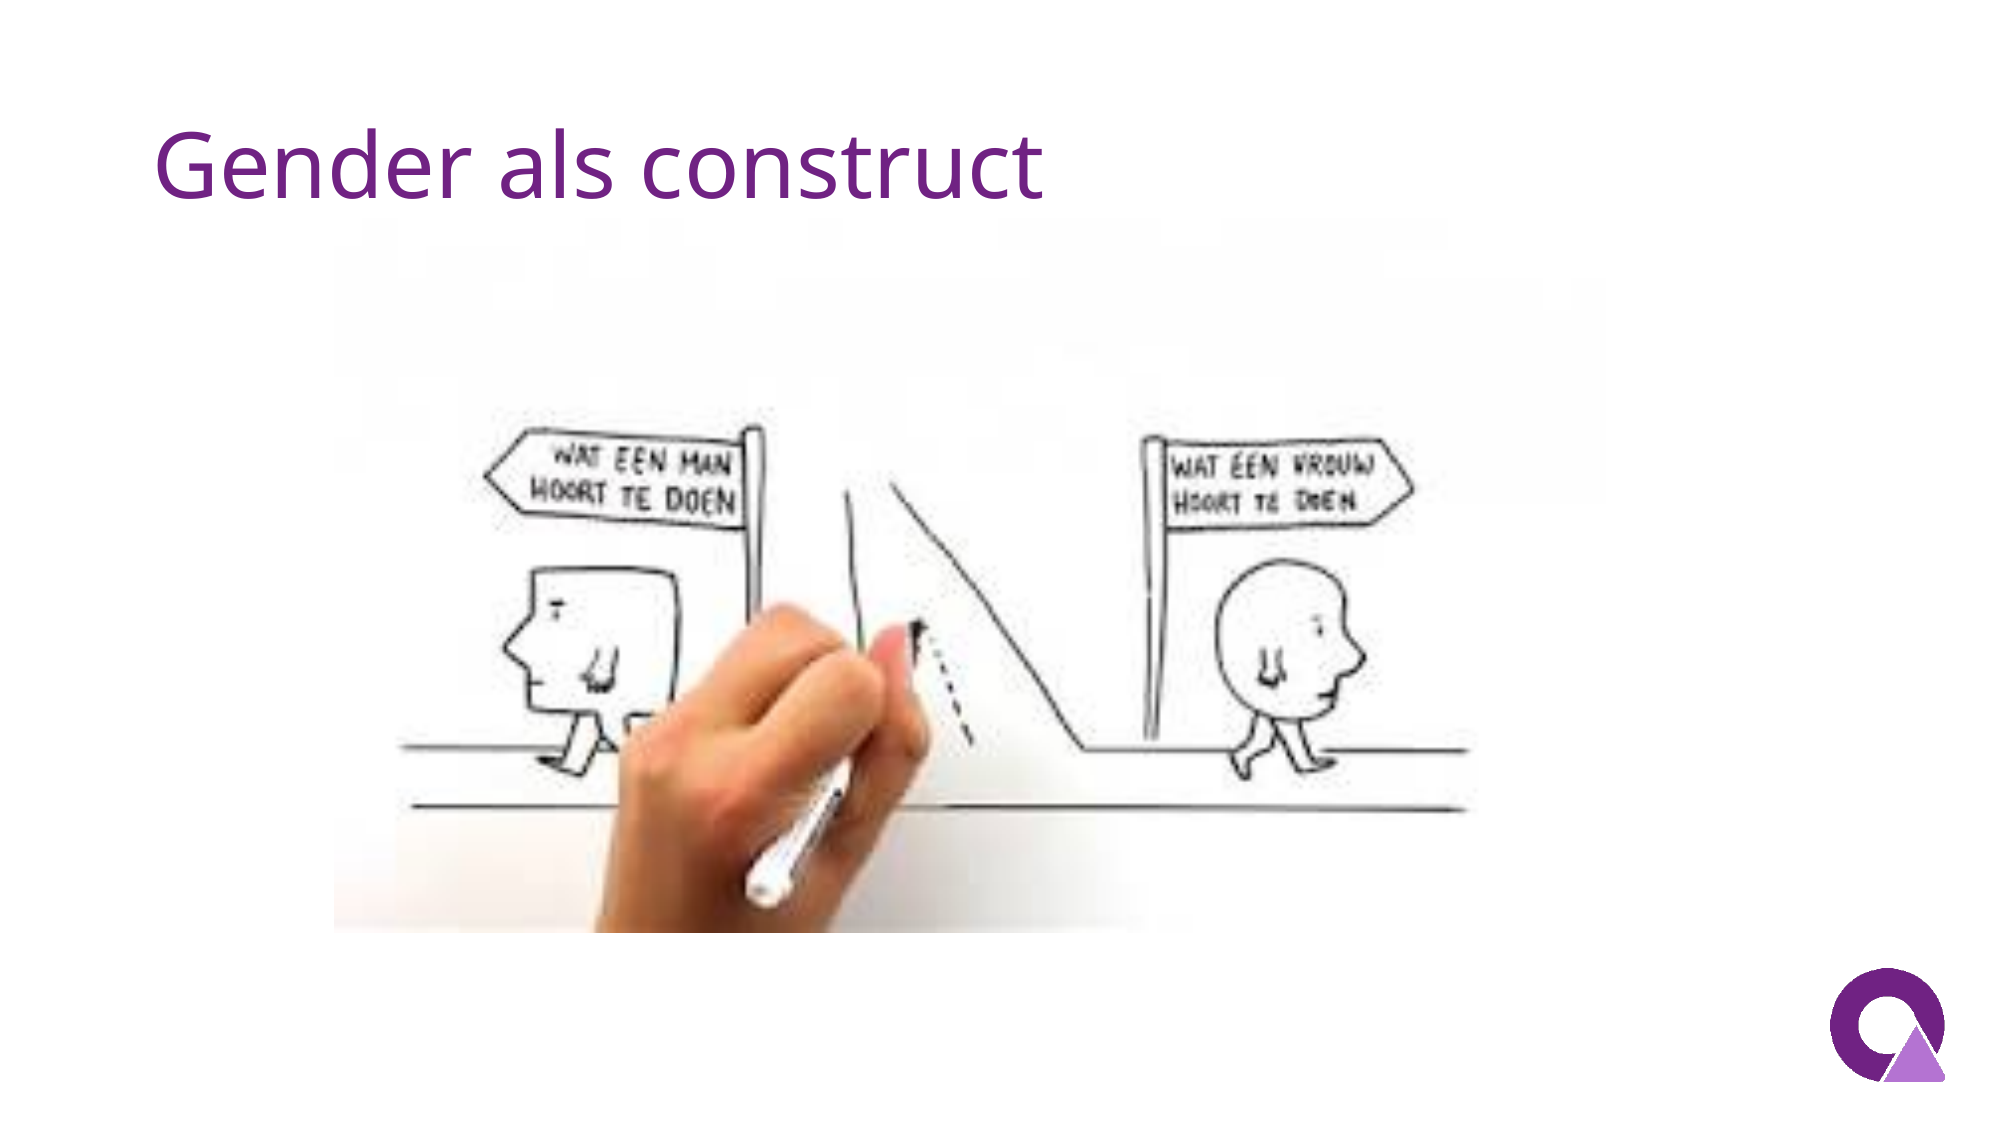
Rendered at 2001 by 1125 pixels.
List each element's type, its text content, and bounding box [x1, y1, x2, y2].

picture [1830, 968, 1945, 1082]
title Gender als construct [137, 59, 1863, 278]
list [334, 218, 1606, 933]
